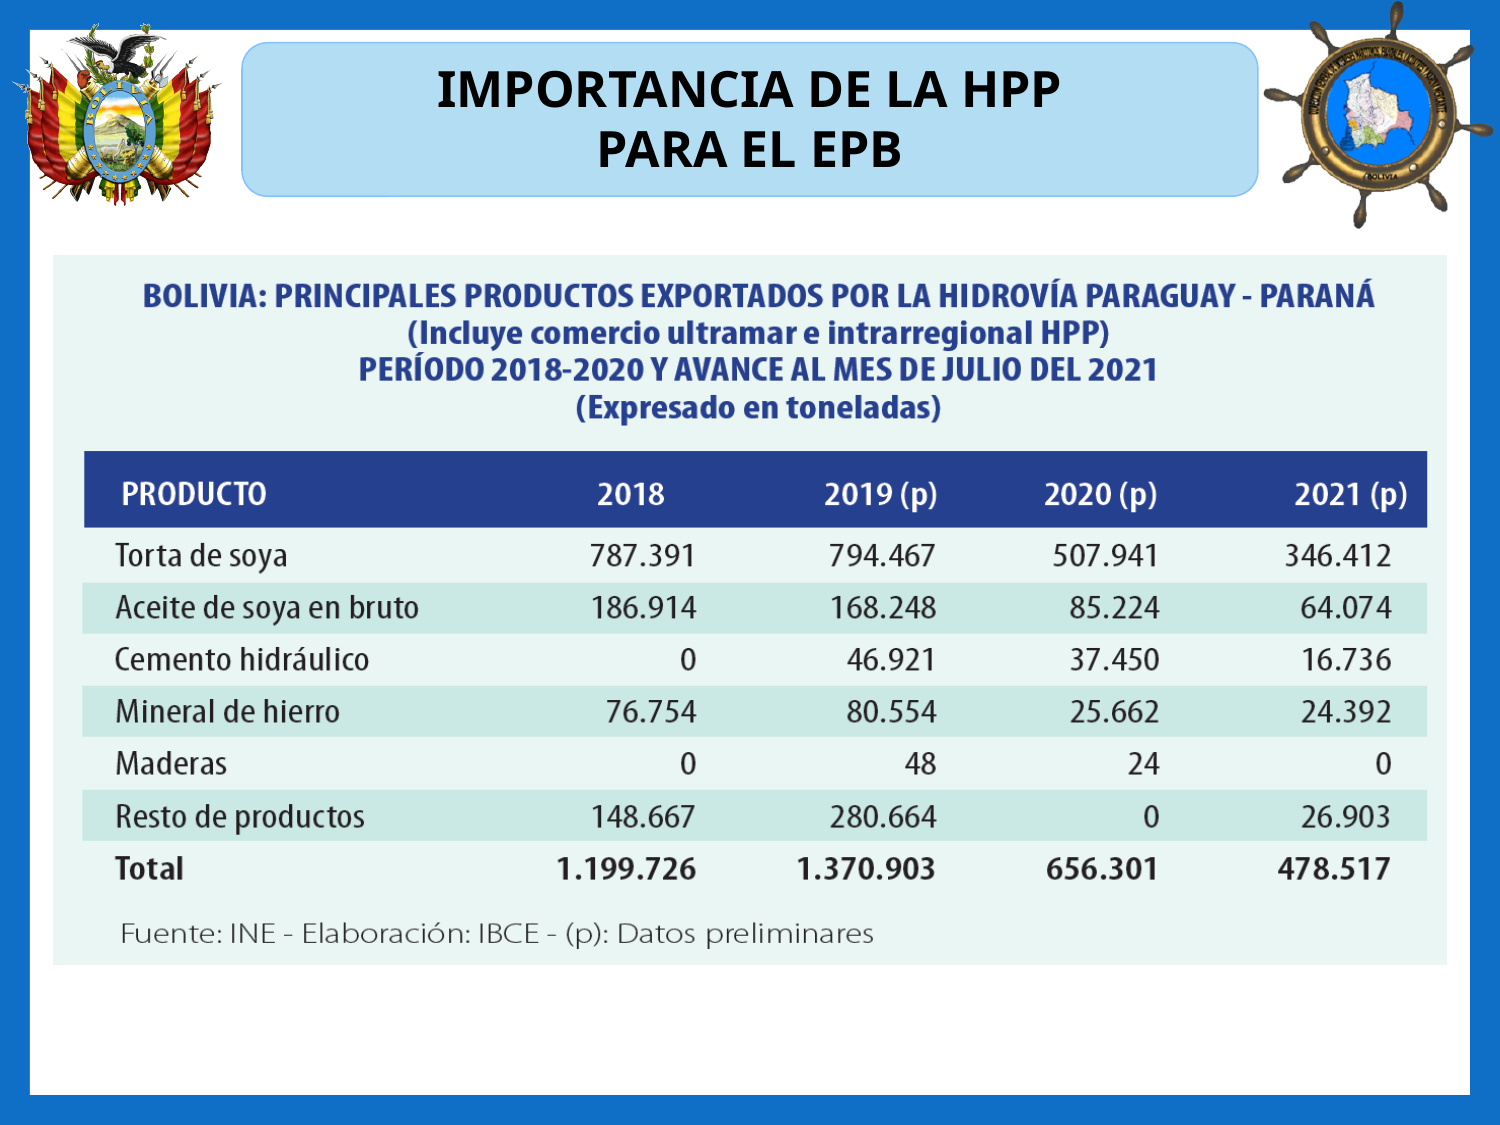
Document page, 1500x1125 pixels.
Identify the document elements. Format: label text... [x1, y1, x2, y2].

picture [1257, 0, 1500, 229]
picture [52, 255, 1448, 965]
text_box IMPORTANCIA DE LA HPP PARA EL EPB [242, 42, 1258, 197]
picture [11, 22, 226, 208]
